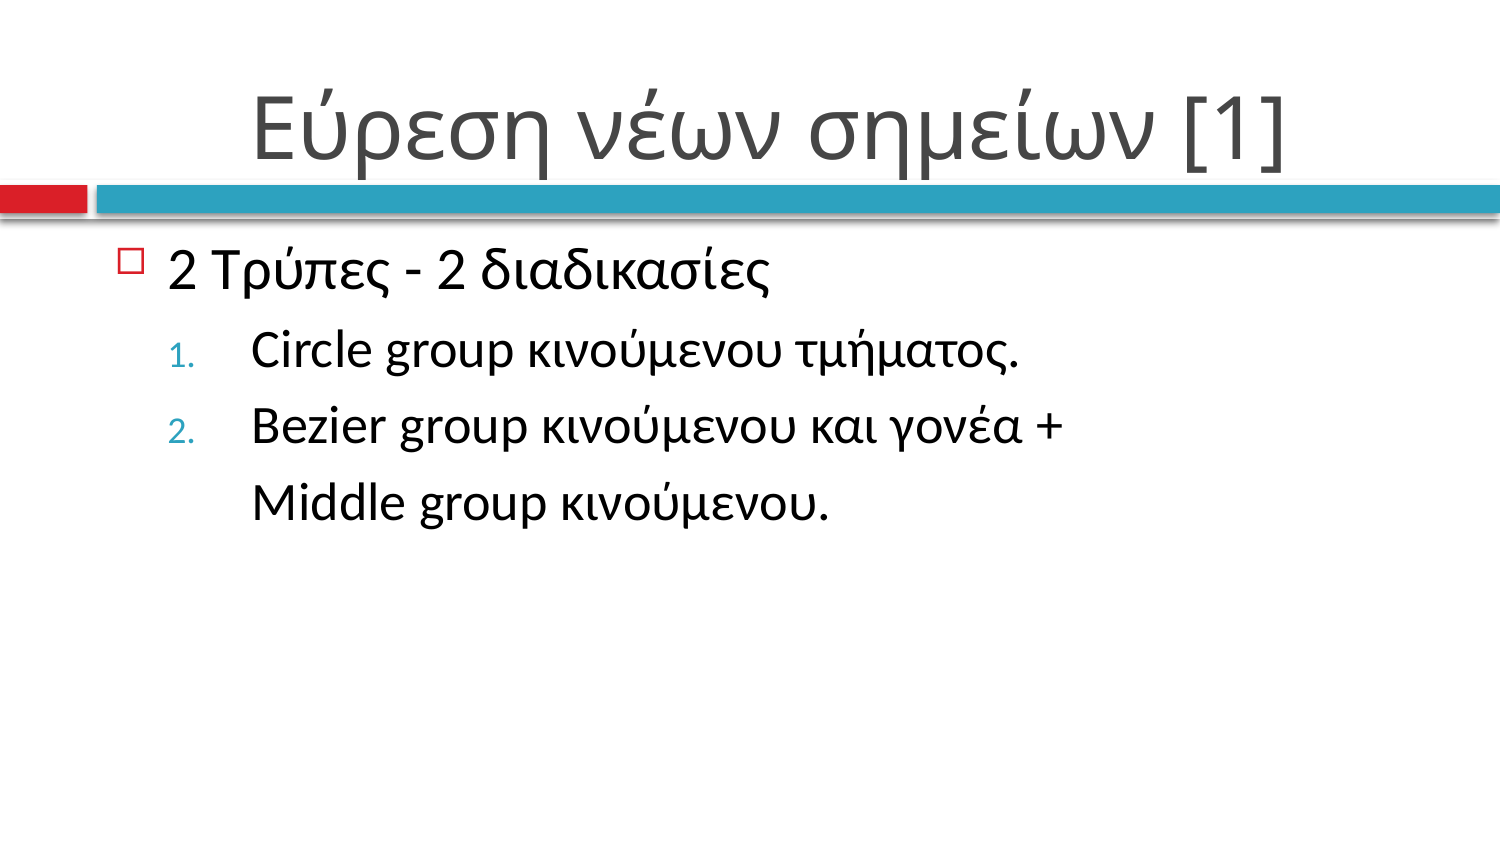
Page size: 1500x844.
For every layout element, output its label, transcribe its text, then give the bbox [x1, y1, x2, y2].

title Εύρεση νέων σημείων [1] [99, 19, 1438, 185]
list 2 Τρύπες - 2 διαδικασίες Circle group κινούμενου τμήματος. Bezier group κινούμενου και γονέα + Middle group κινούμενου. [99, 221, 1438, 760]
